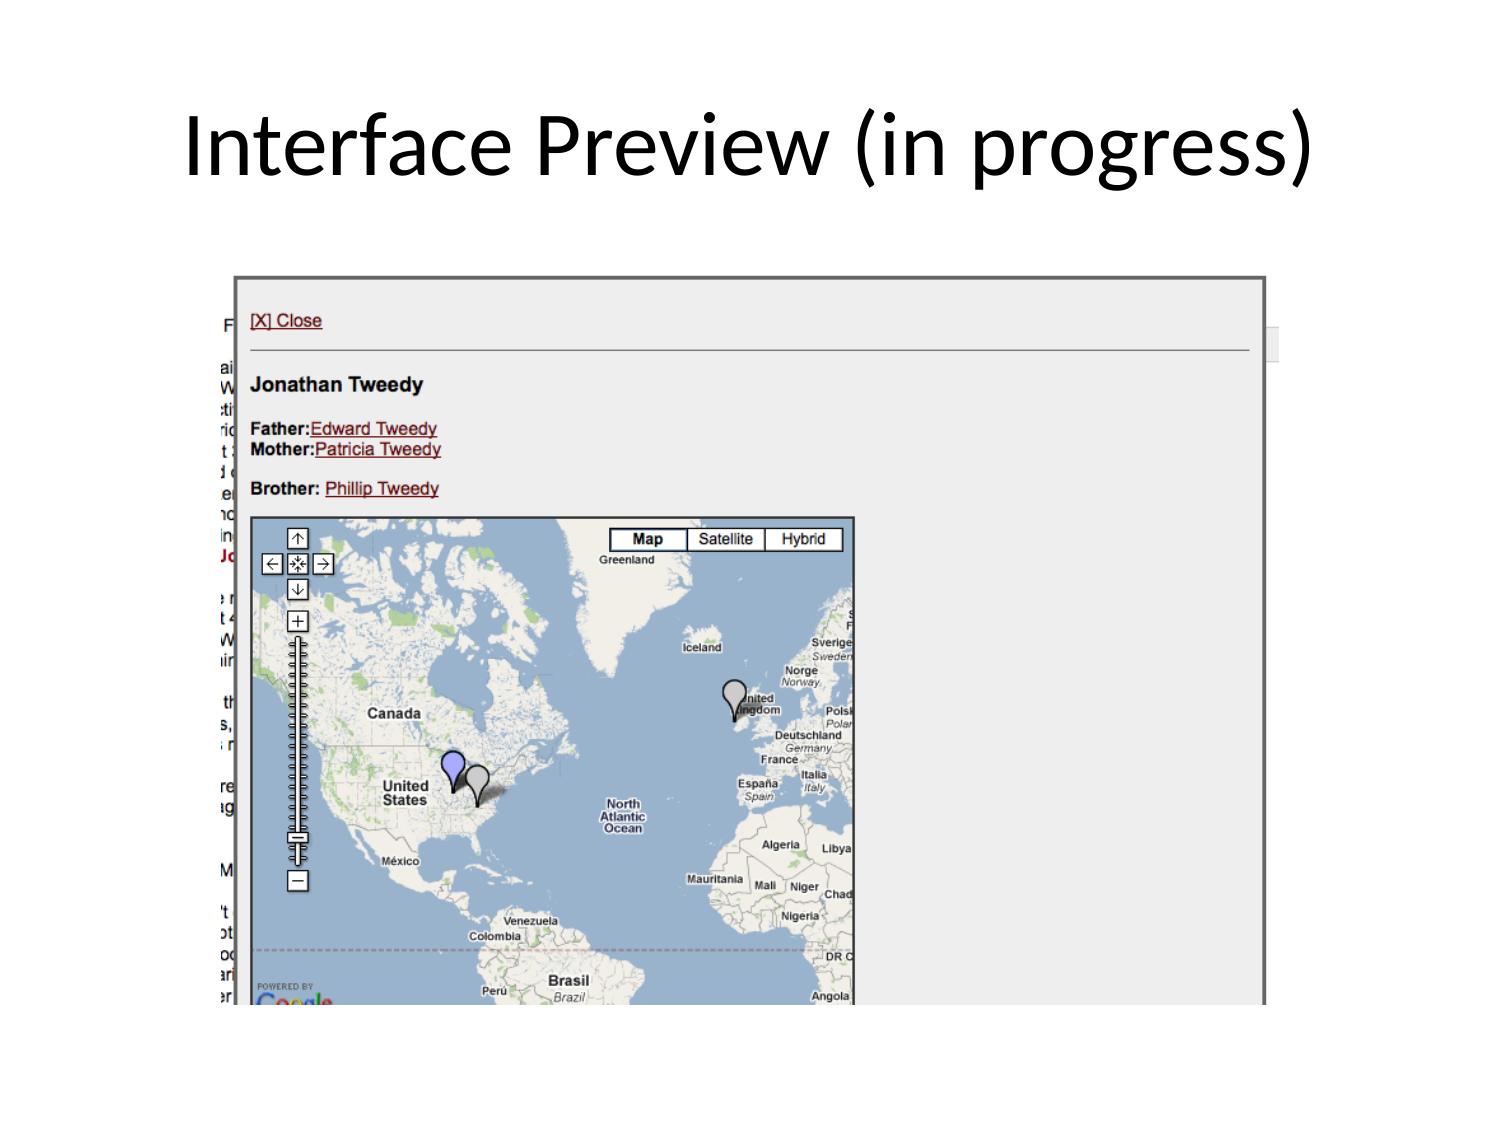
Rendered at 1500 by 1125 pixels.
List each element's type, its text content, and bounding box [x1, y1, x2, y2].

title Interface Preview (in progress) [75, 45, 1425, 233]
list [74, 262, 1426, 1006]
